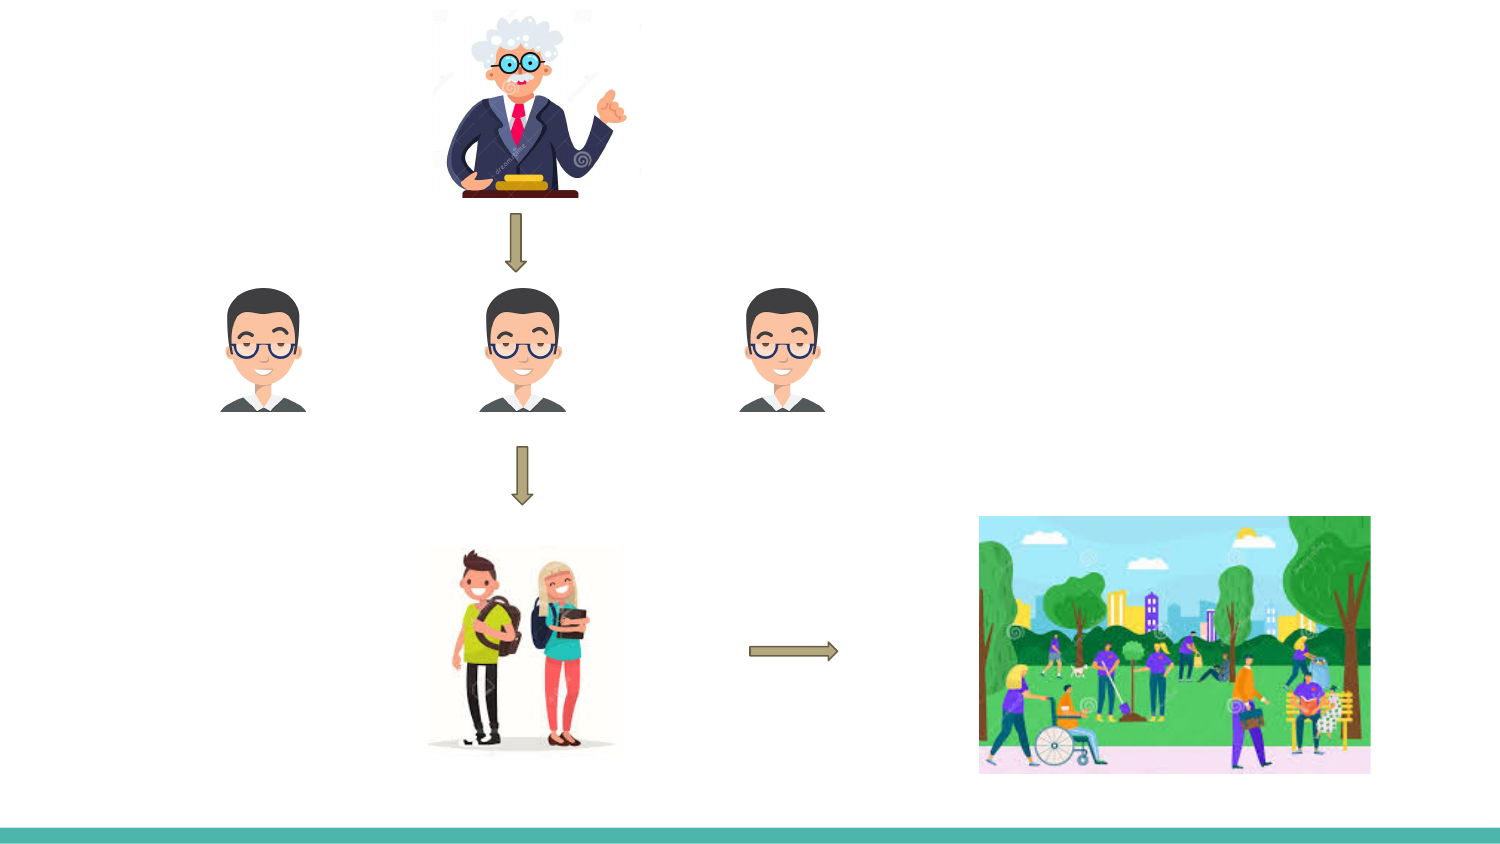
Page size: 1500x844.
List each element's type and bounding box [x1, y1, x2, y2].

picture [432, 9, 643, 198]
picture [427, 545, 618, 757]
picture [978, 516, 1371, 775]
picture [737, 287, 826, 412]
text_box [750, 642, 838, 661]
text_box [512, 446, 533, 505]
picture [218, 287, 307, 412]
text_box [505, 213, 527, 272]
picture [478, 287, 567, 412]
